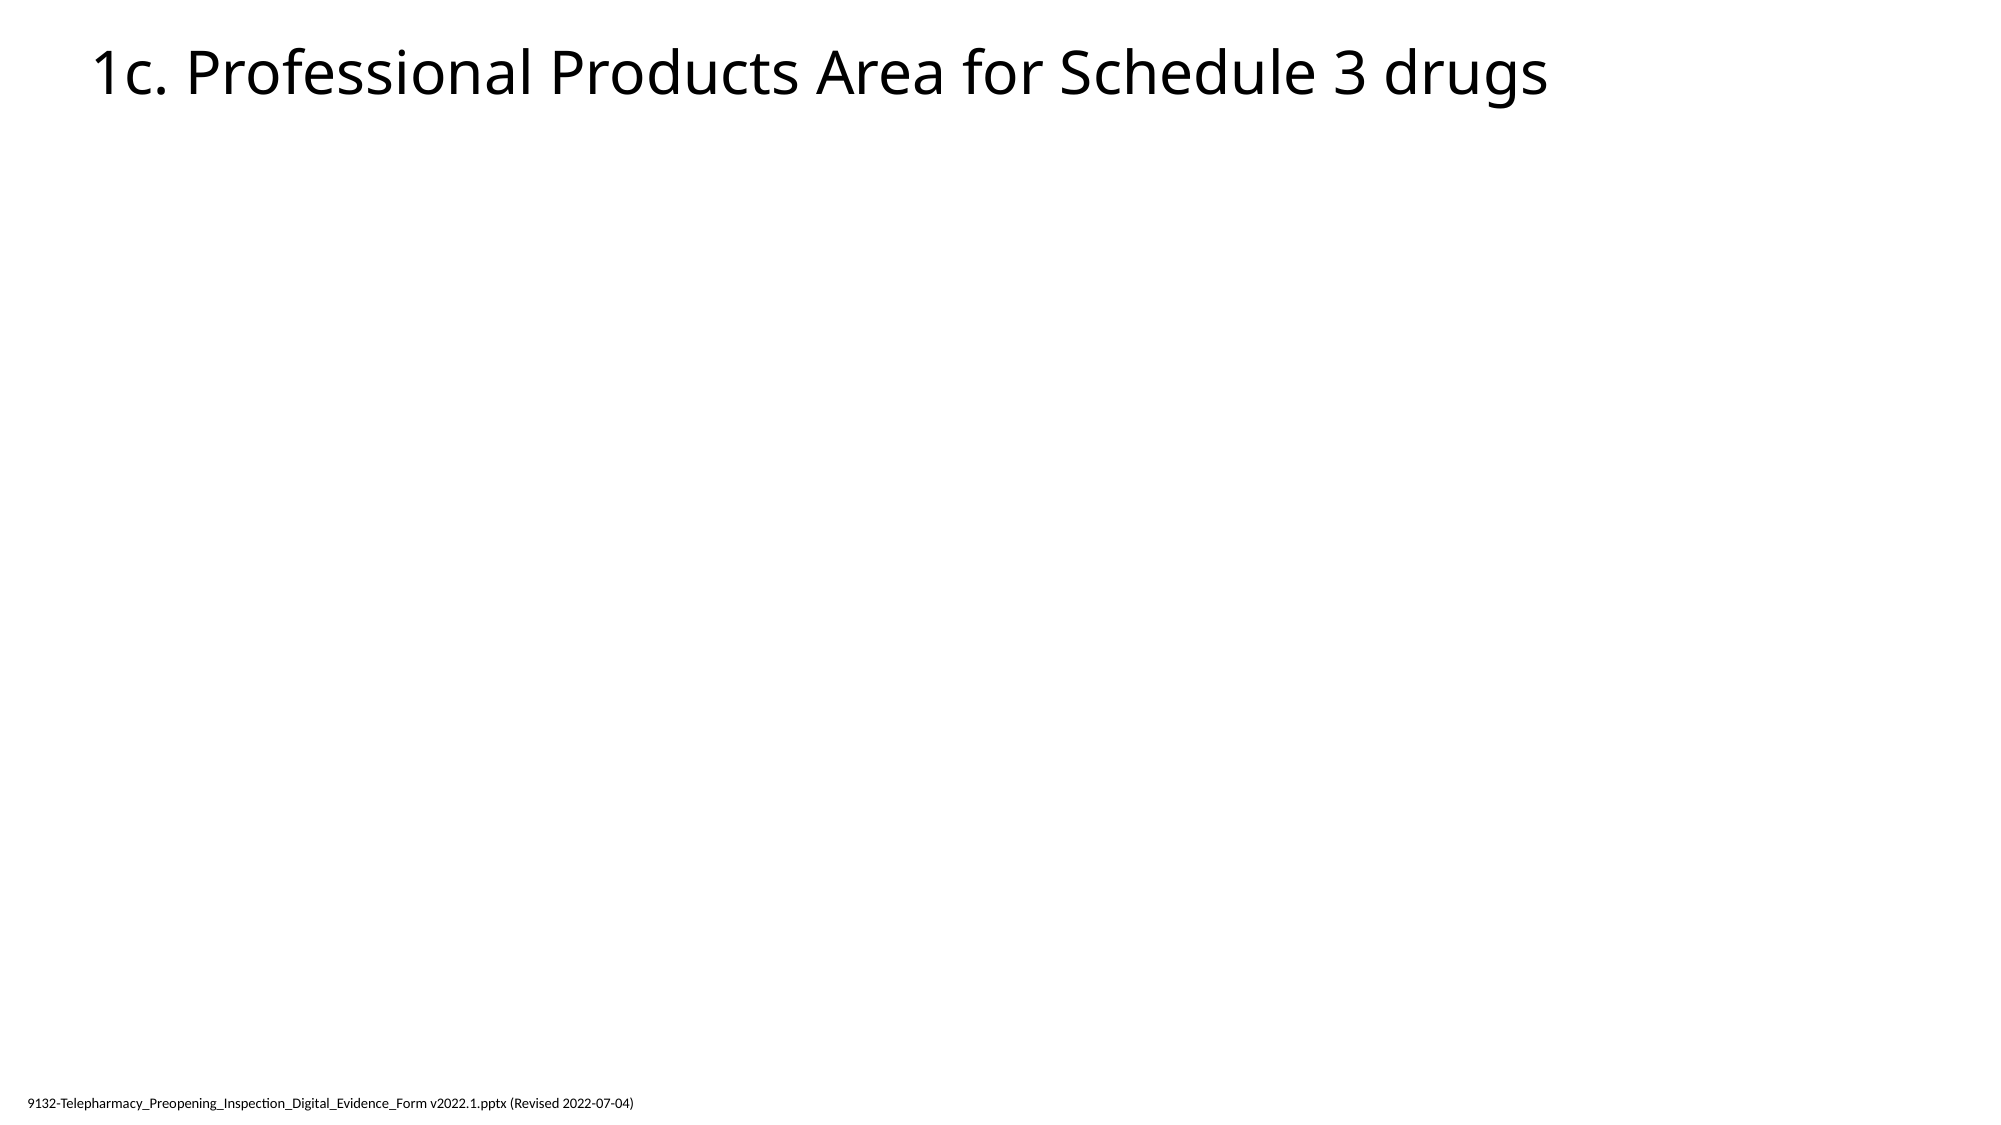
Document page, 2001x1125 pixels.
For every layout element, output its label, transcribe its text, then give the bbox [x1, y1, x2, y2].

title 1c. Professional Products Area for Schedule 3 drugs [75, 22, 1832, 127]
